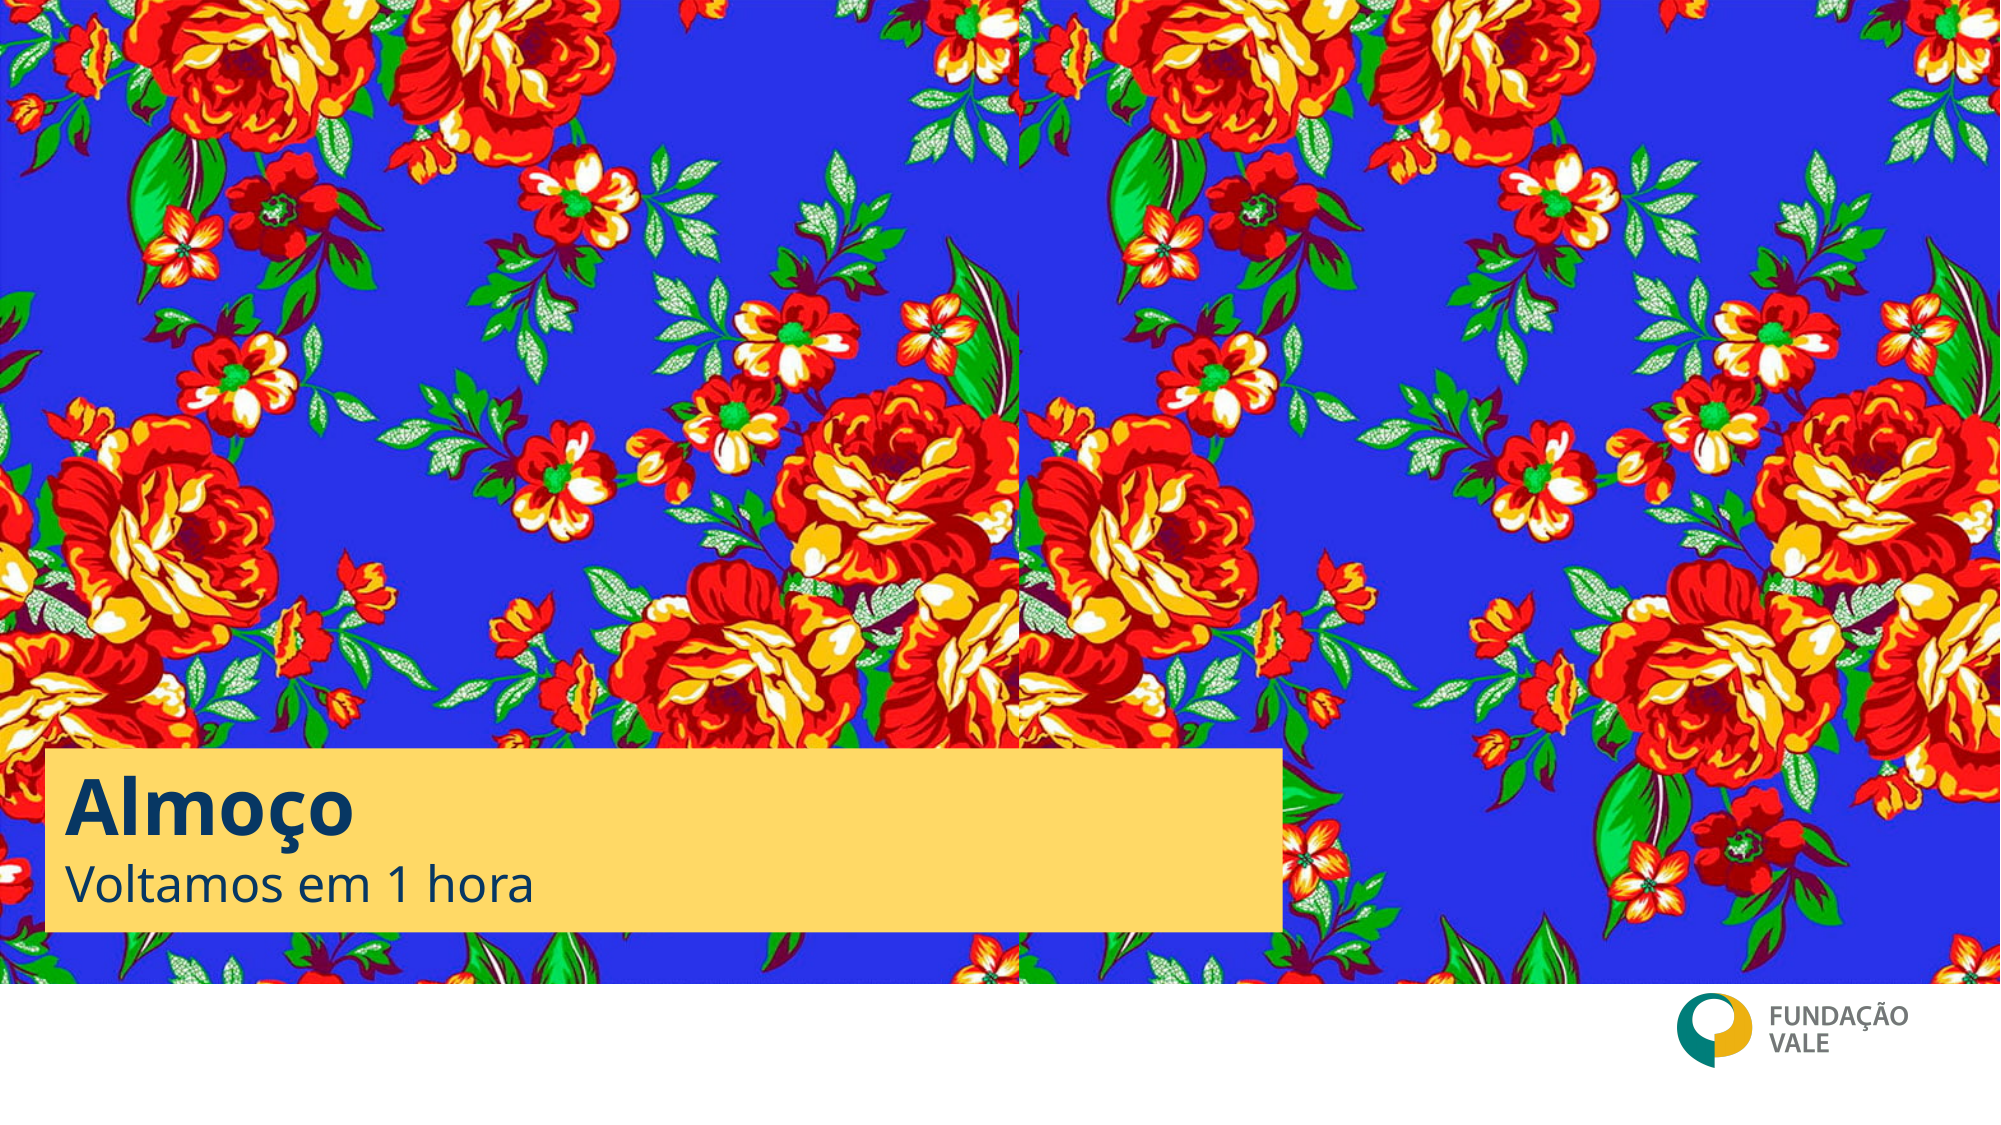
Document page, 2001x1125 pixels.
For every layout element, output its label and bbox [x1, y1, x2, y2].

picture [1677, 993, 1908, 1068]
picture [0, 0, 2000, 984]
